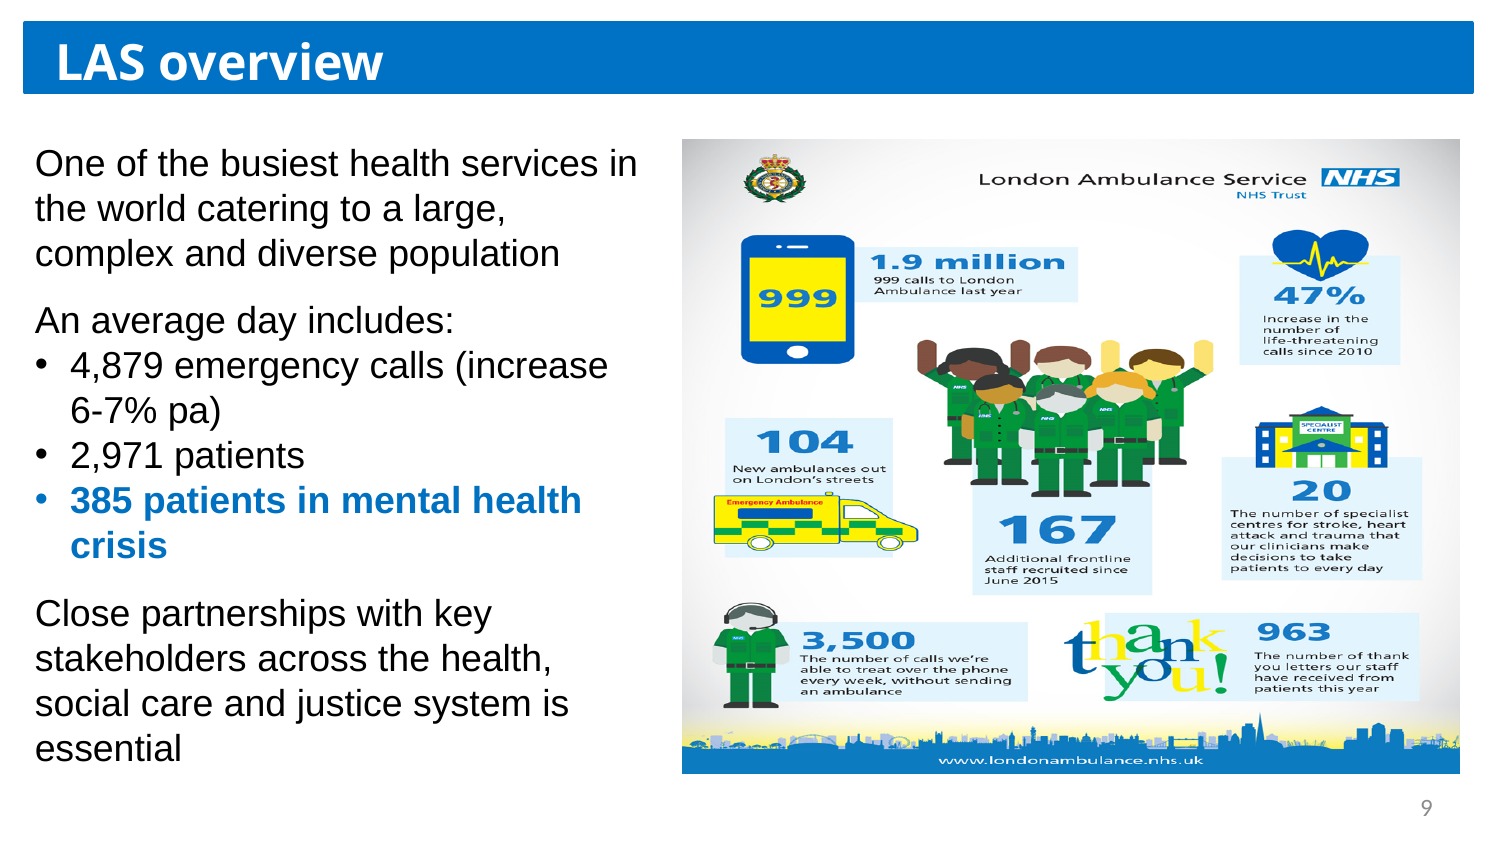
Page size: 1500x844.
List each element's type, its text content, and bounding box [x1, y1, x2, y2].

picture [681, 139, 1460, 774]
text_box One of the busiest health services in the world catering to a large, complex and diverse population An average day includes: 4,879 emergency calls (increase 6-7% pa) 2,971 patients 385 patients in mental health crisis Close partnerships with key stakeholders across the health, social care and justice system is essential [20, 131, 660, 776]
text_box LAS overview [25, 23, 1472, 93]
slide_number 9 [1097, 784, 1448, 830]
